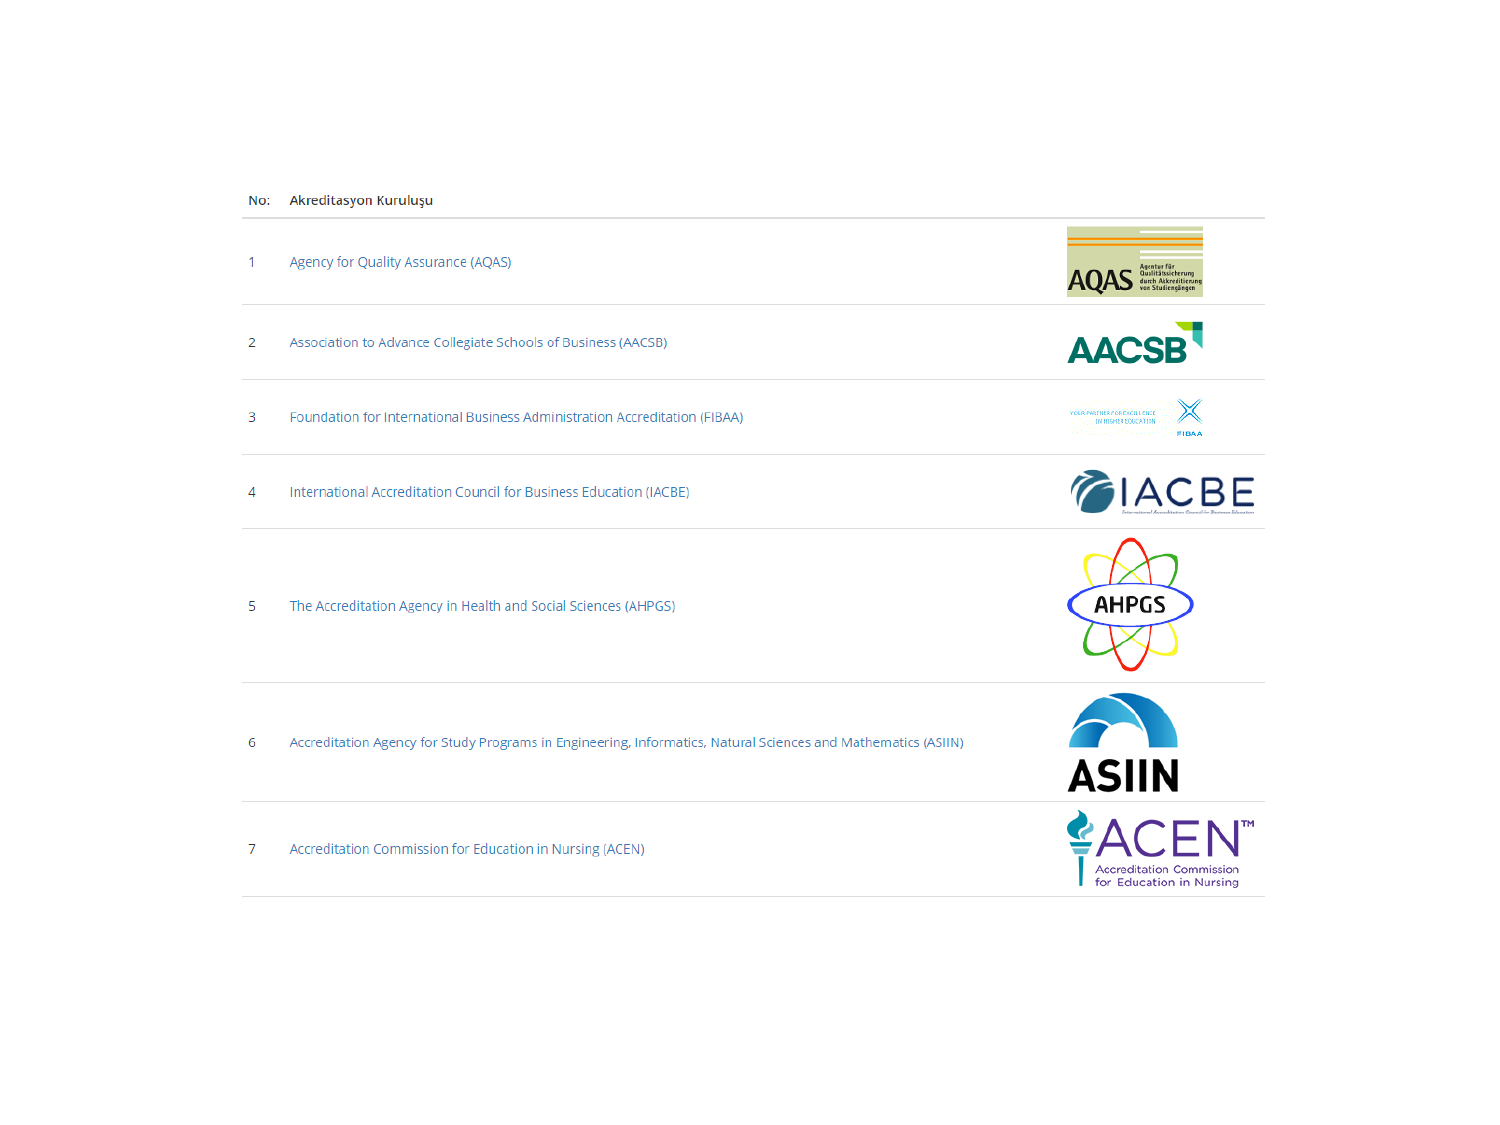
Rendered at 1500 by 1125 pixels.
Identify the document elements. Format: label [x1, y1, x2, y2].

list [242, 184, 1275, 899]
